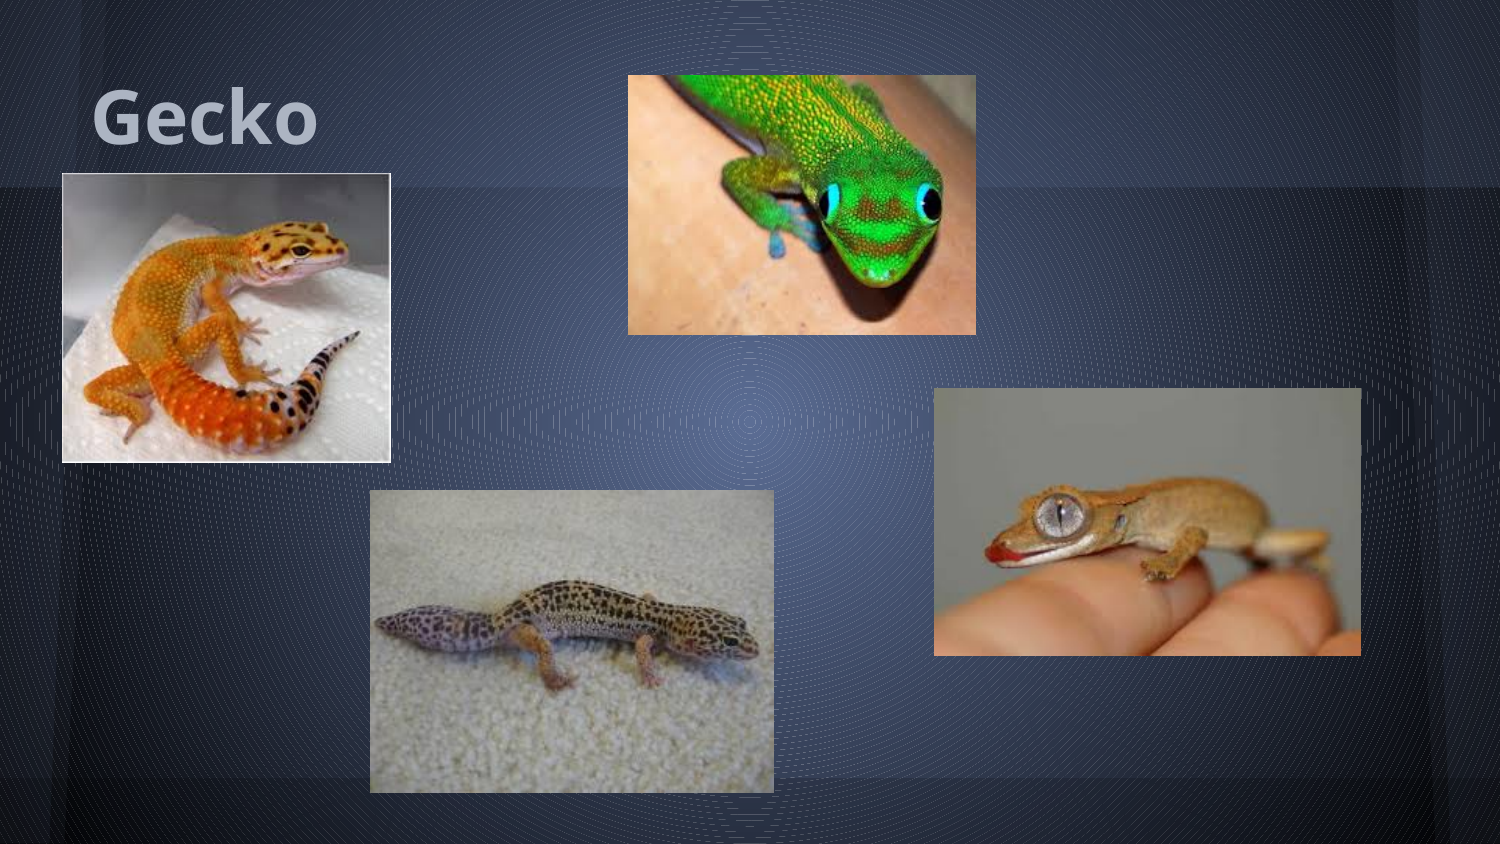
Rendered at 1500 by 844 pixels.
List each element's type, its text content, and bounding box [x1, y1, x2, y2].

picture [370, 490, 775, 793]
picture [934, 388, 1362, 657]
picture [628, 75, 976, 336]
title Gecko [75, 33, 1425, 175]
picture [61, 173, 391, 464]
